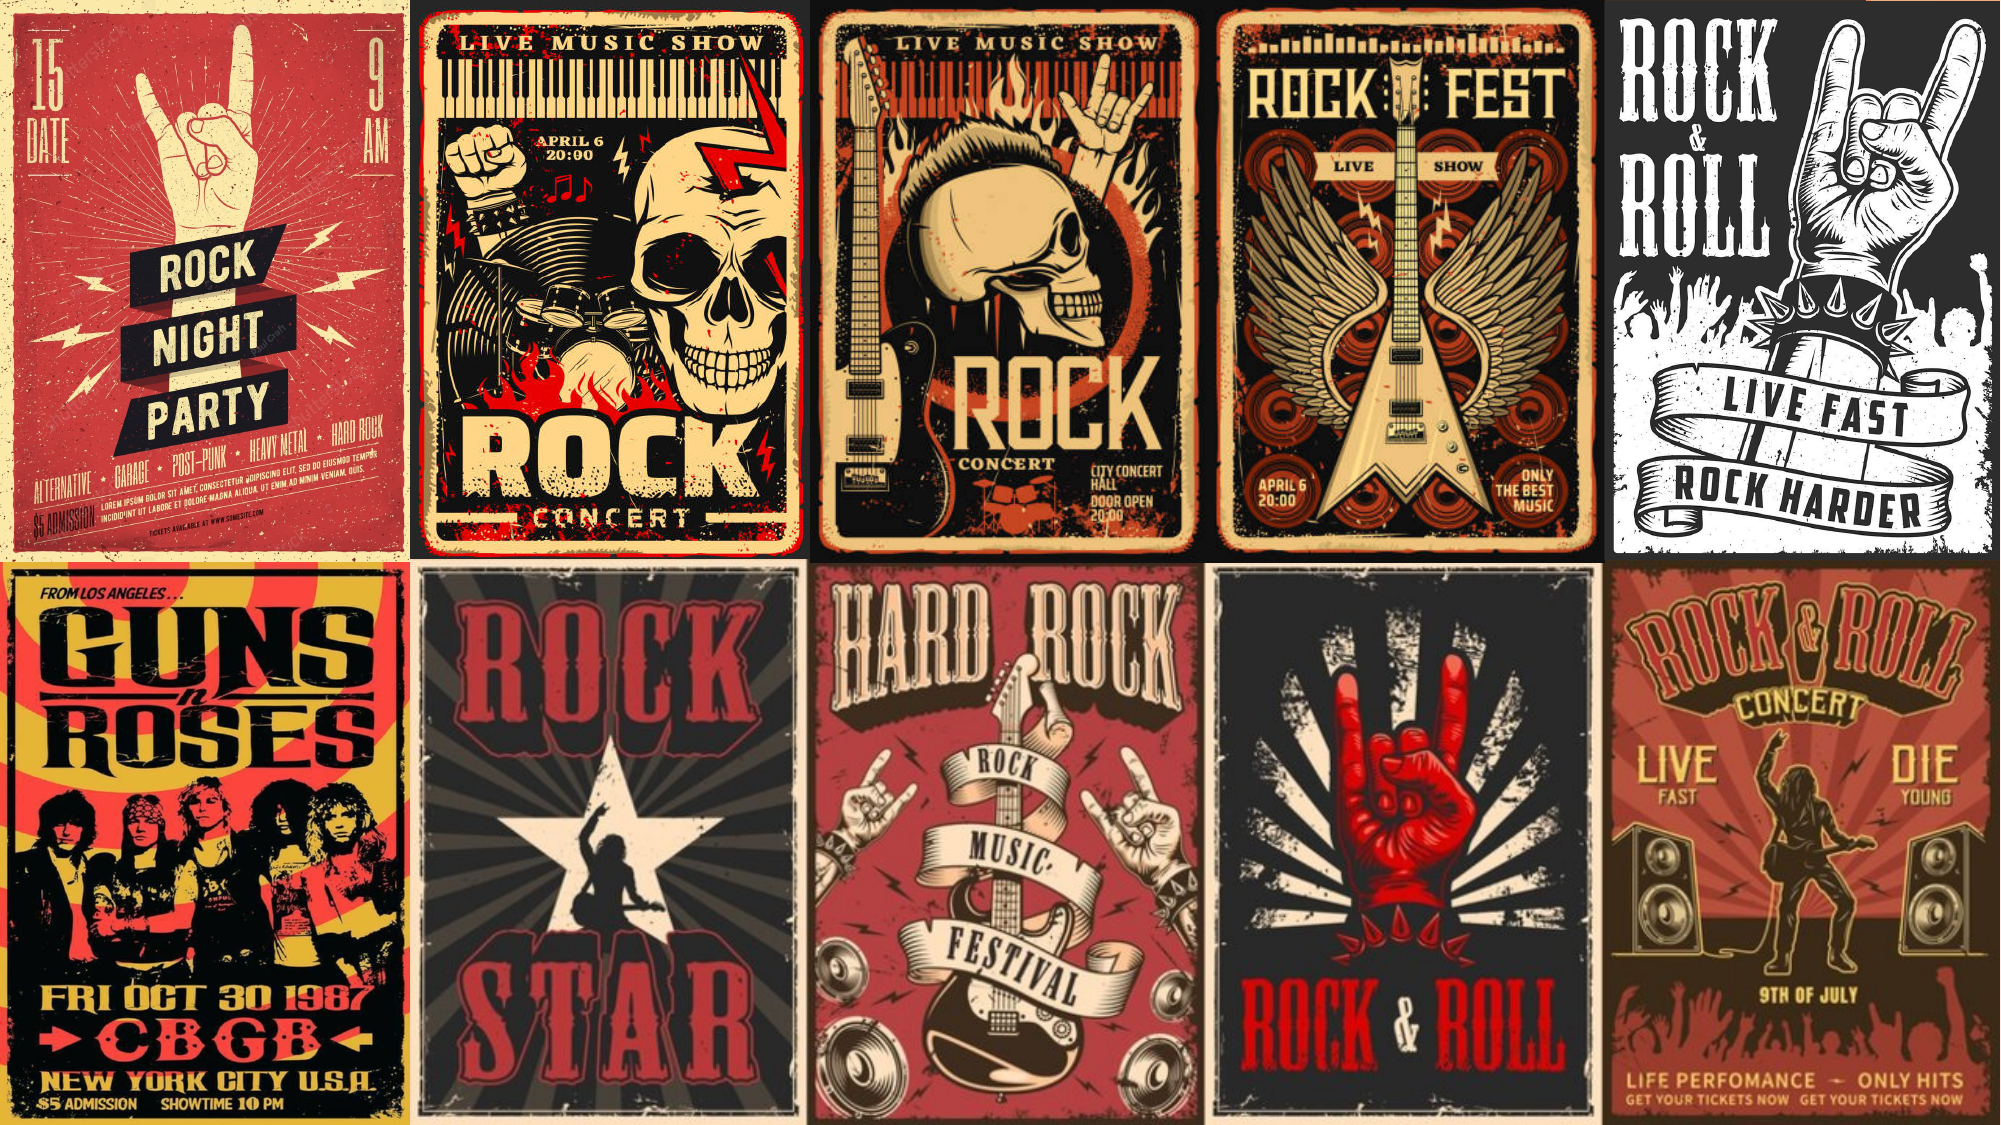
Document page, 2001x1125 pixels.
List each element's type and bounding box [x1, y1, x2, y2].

picture [0, 0, 2001, 1125]
list [0, 562, 410, 1125]
